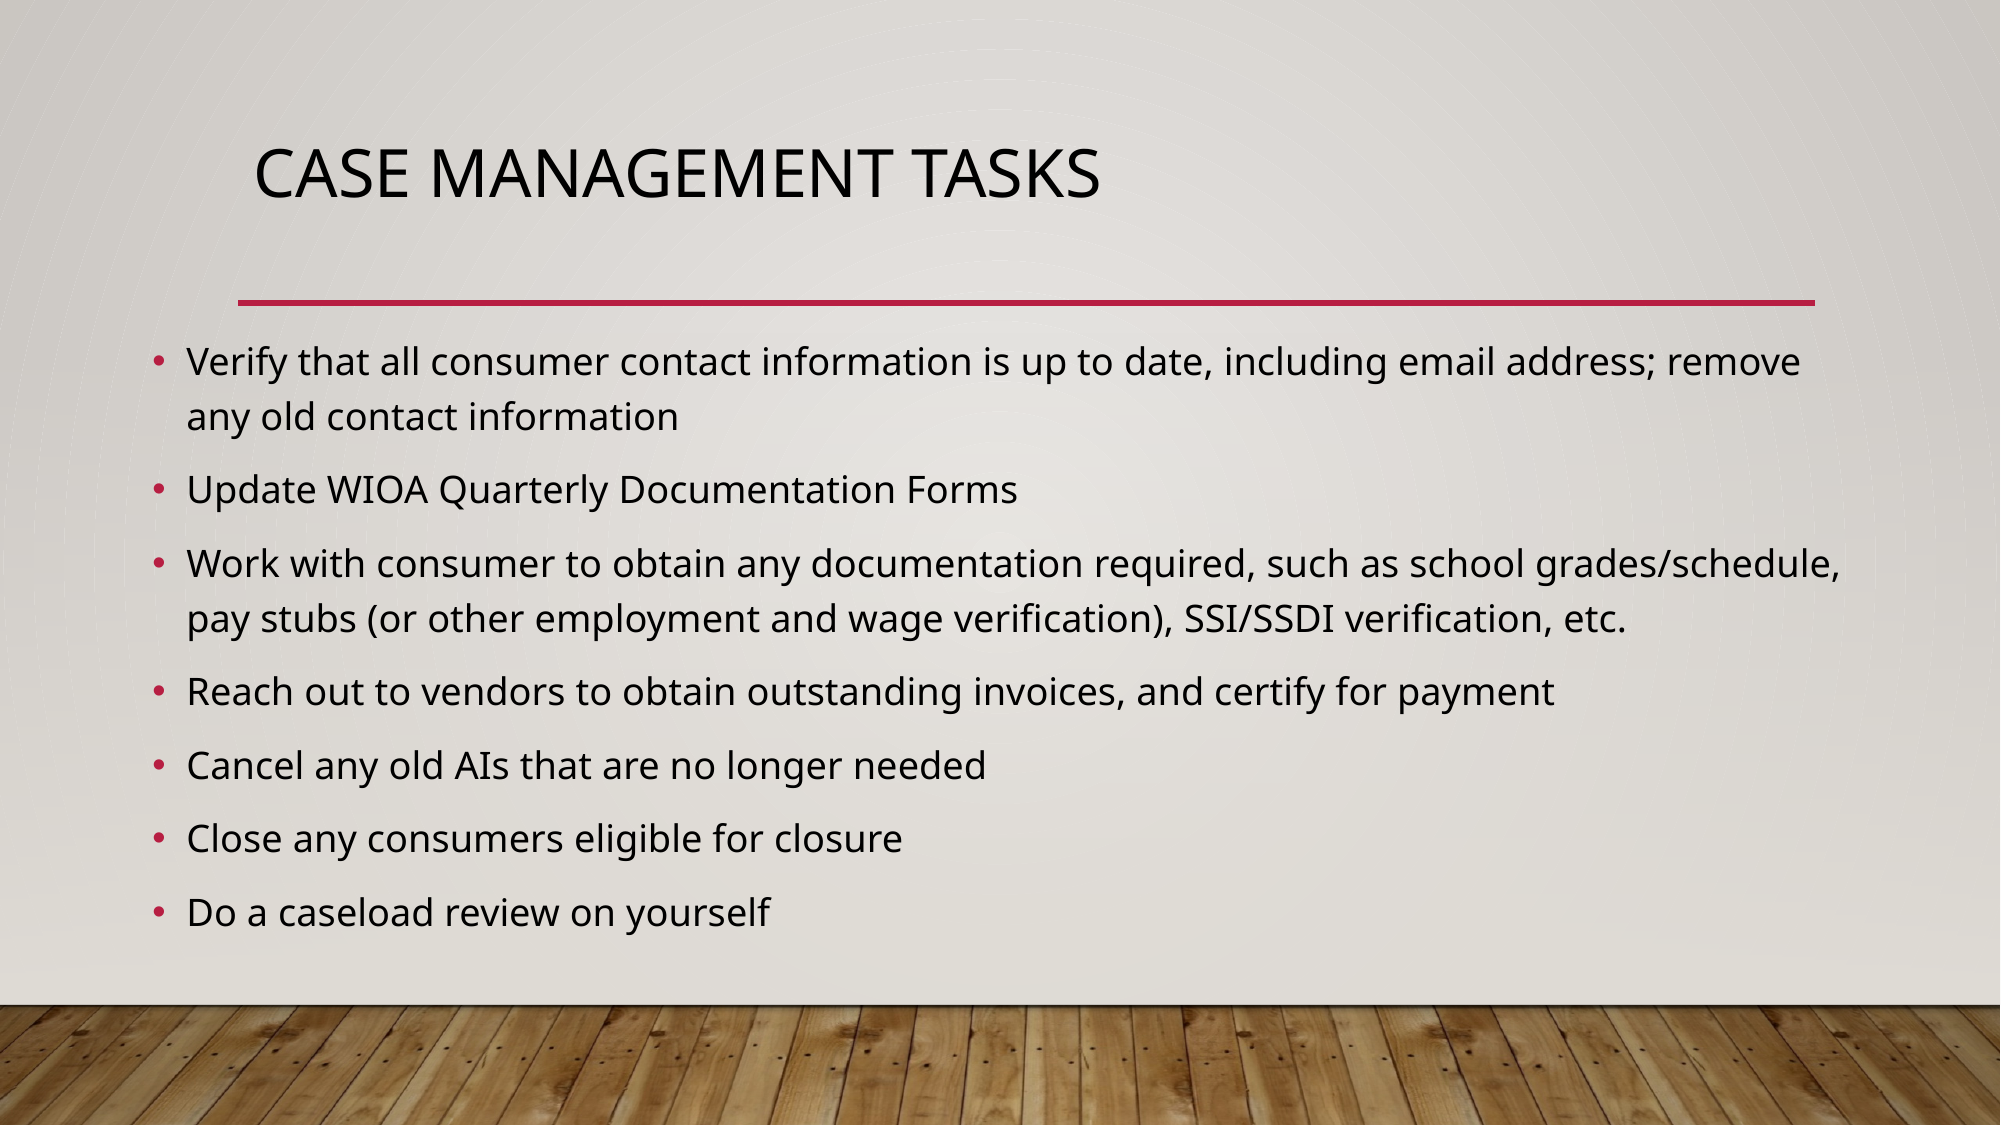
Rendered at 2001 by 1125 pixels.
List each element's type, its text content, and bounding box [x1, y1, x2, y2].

list Verify that all consumer contact information is up to date, including email address; remove any old contact information Update WIOA Quarterly Documentation Forms Work with consumer to obtain any documentation required, such as school grades/schedule, pay stubs (or other employment and wage verification), SSI/SSDI verification, etc. Reach out to vendors to obtain outstanding invoices, and certify for payment Cancel any old AIs that are no longer needed Close any consumers eligible for closure Do a caseload review on yourself [137, 321, 1863, 999]
picture [0, 1005, 2000, 1125]
title Case Management Tasks [238, 131, 1814, 305]
